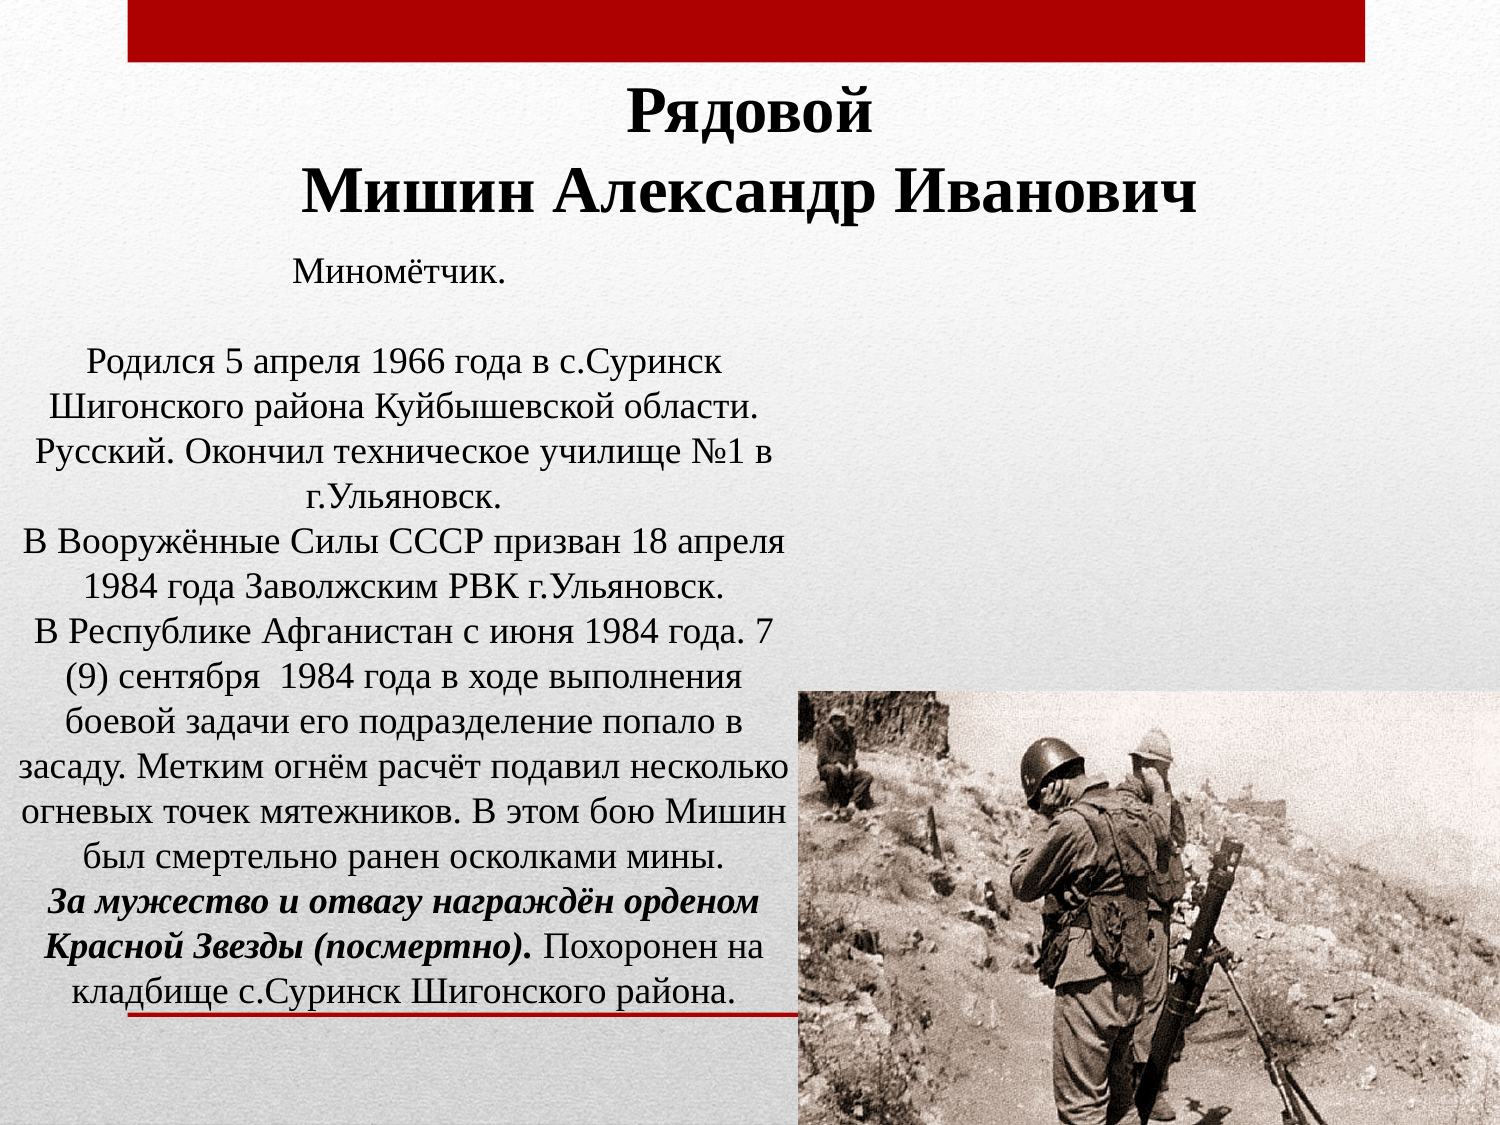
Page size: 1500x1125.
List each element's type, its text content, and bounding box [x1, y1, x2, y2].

text_box Рядовой Мишин Александр Иванович [0, 58, 1500, 234]
picture [797, 690, 1500, 1125]
text_box Миномётчик. Родился 5 апреля 1966 года в с.Суринск Шигонского района Куйбышевской области. Русский. Окончил техническое училище №1 в г.Ульяновск. В Вооружённые Силы СССР призван 18 апреля 1984 года Заволжским РВК г.Ульяновск. В Республике Афганистан с июня 1984 года. 7 (9) сентября 1984 года в ходе выполнения боевой задачи его подразделение попало в засаду. Метким огнём расчёт подавил несколько огневых точек мятежников. В этом бою Мишин был смертельно ранен осколками мины. За мужество и отвагу награждён орденом Красной Звезды (посмертно). Похоронен на кладбище с.Суринск Шигонского района. [0, 238, 809, 1019]
